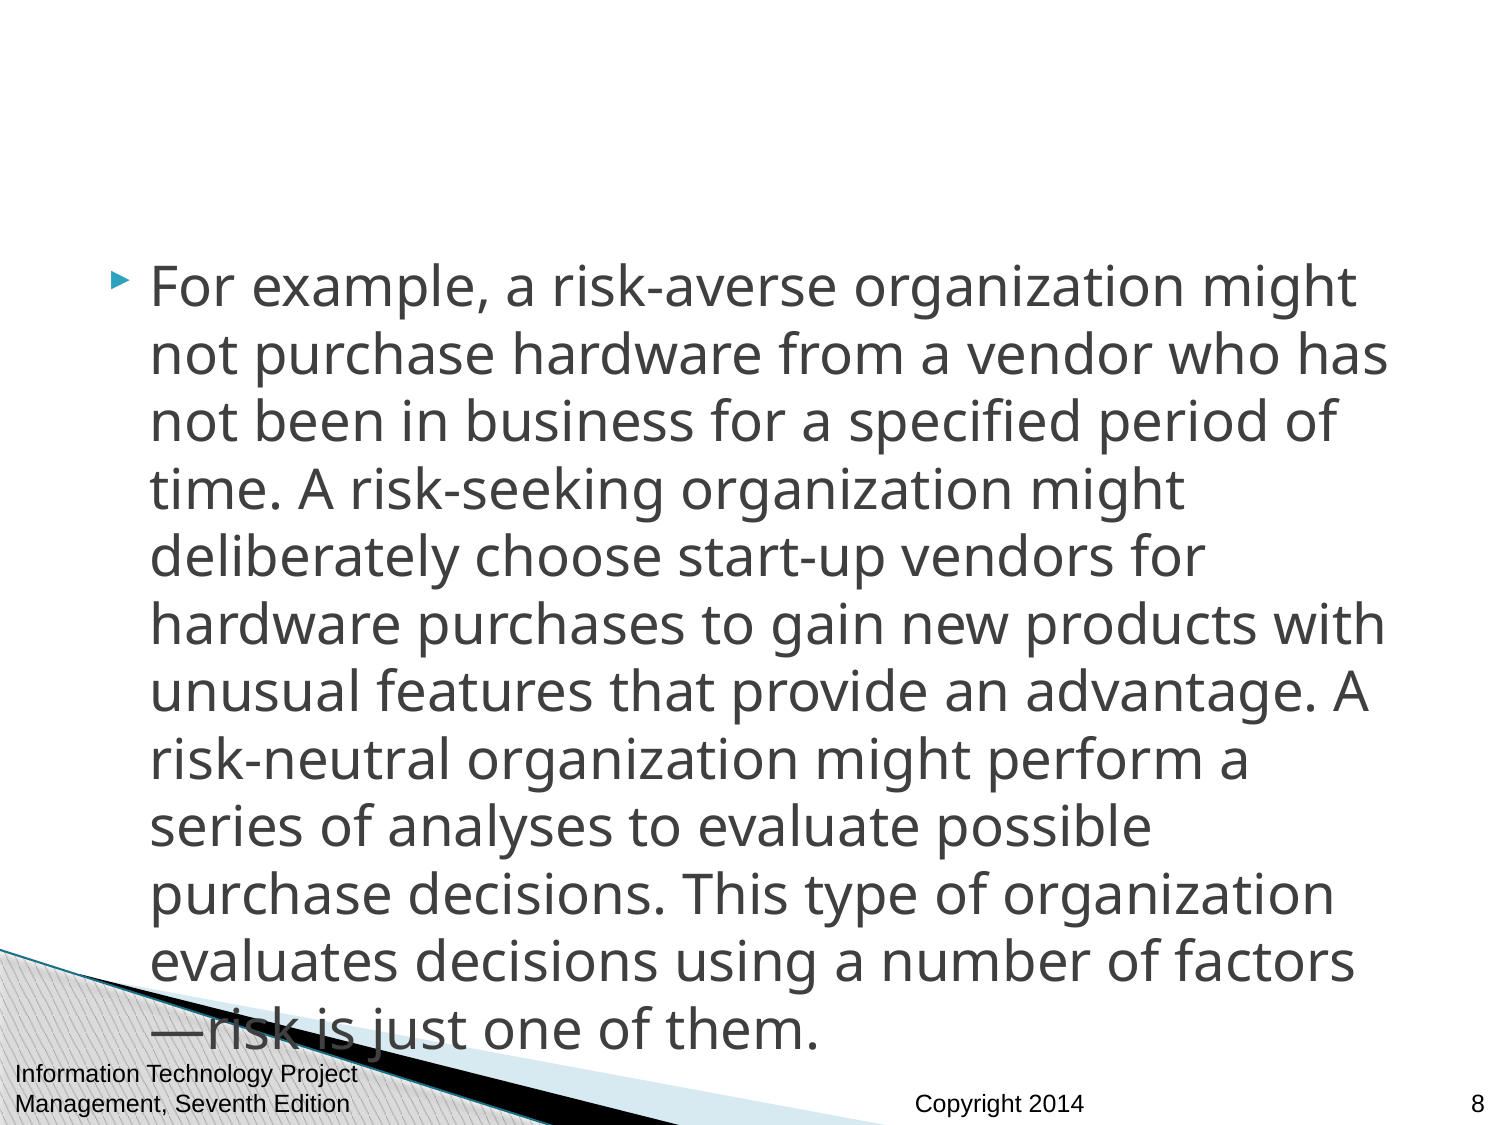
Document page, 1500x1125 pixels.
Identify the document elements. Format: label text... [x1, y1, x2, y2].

list For example, a risk-averse organization might not purchase hardware from a vendor who has not been in business for a specified period of time. A risk-seeking organization might deliberately choose start-up vendors for hardware purchases to gain new products with unusual features that provide an advantage. A risk-neutral organization might perform a series of analyses to evaluate possible purchase decisions. This type of organization evaluates decisions using a number of factors—risk is just one of them. [74, 242, 1426, 986]
slide_number 8 [1408, 1065, 1500, 1125]
footer Information Technology Project Management, Seventh Edition [0, 1065, 425, 1125]
